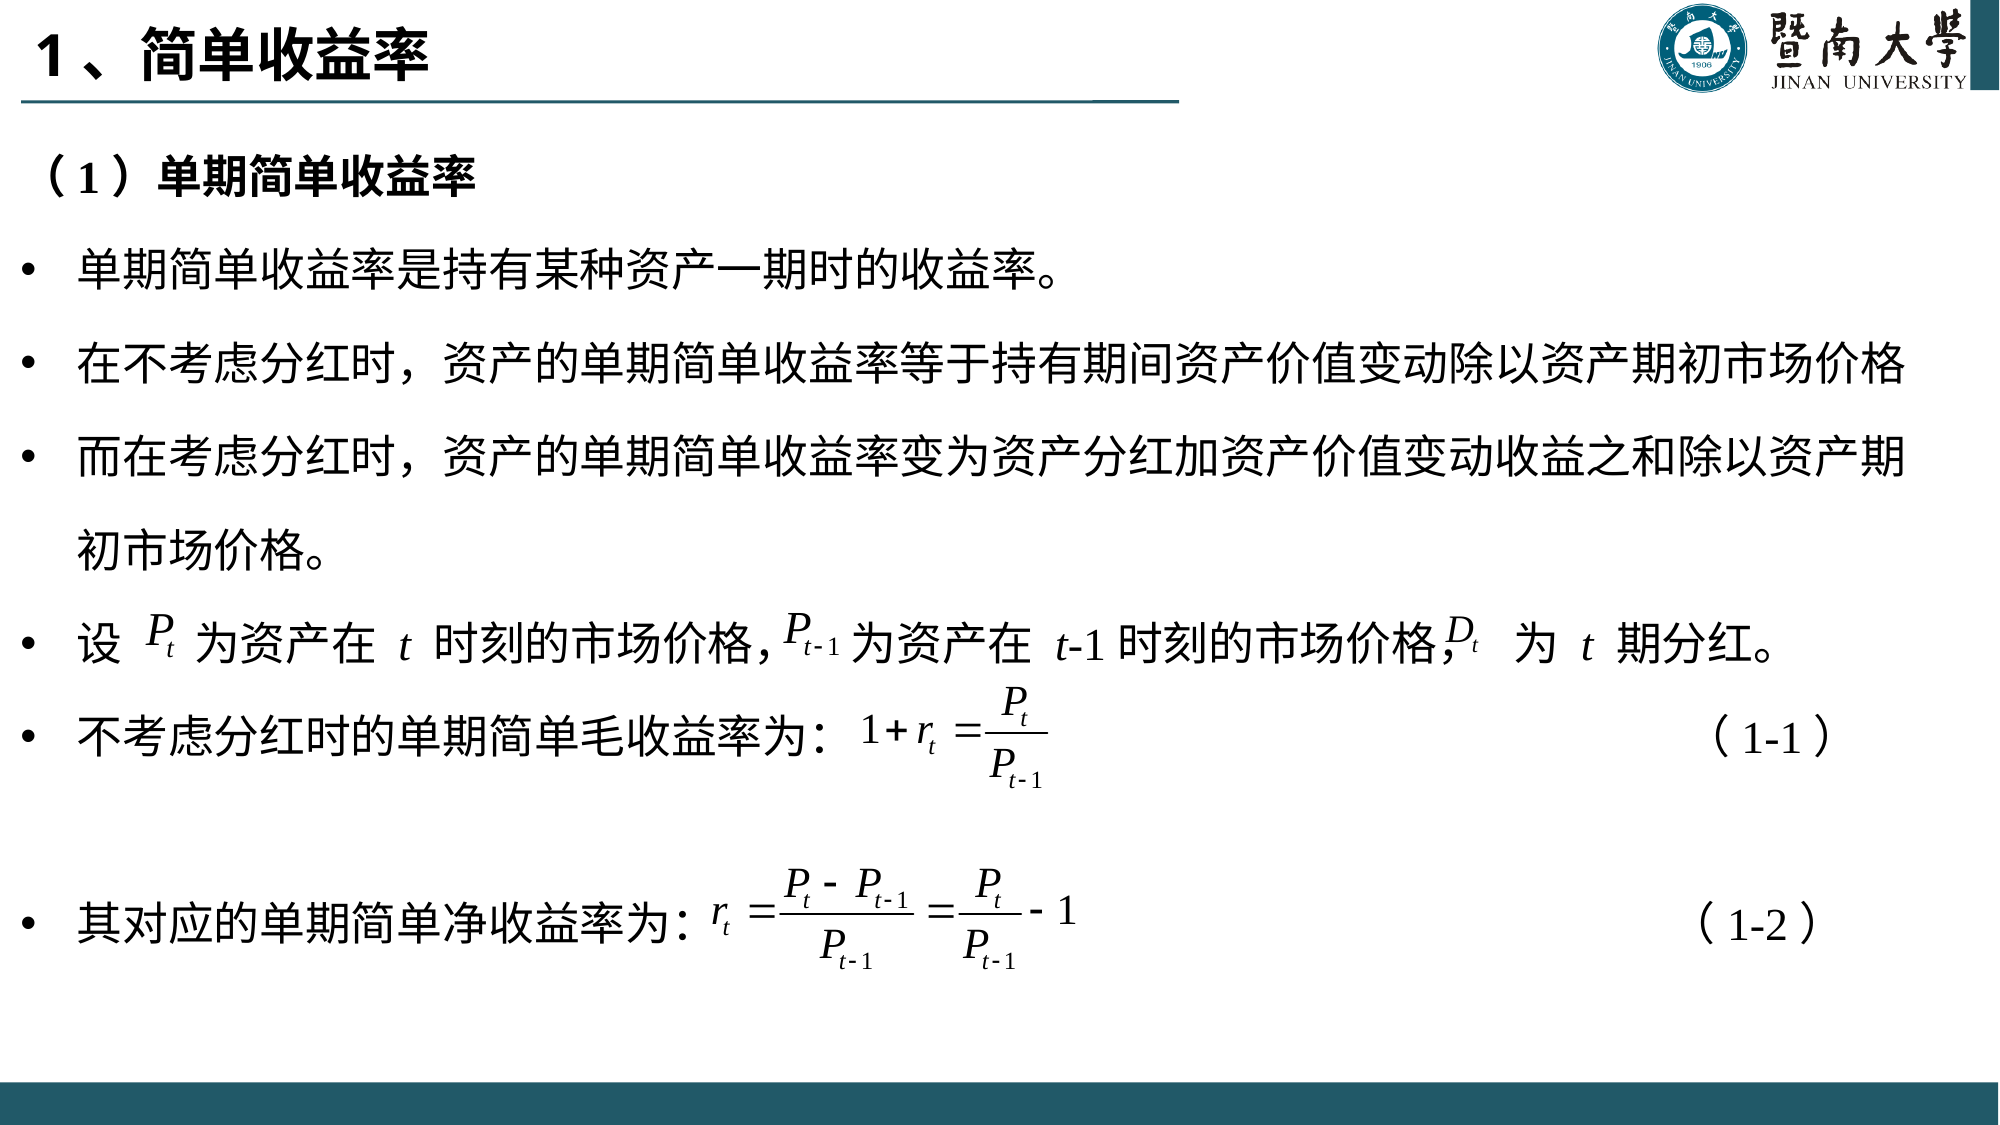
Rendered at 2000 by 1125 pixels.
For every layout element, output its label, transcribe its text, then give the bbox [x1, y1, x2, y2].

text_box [704, 856, 1083, 980]
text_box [136, 597, 185, 669]
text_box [857, 674, 1056, 798]
text_box （1）单期简单收益率 单期简单收益率是持有某种资产一期时的收益率。 在不考虑分红时，资产的单期简单收益率等于持有期间资产价值变动除以资产期初市场价格 而在考虑分红时，资产的单期简单收益率变为资产分红加资产价值变动收益之和除以资产期初市场价格。 设 为资产在 t 时刻的市场价格， 为资产在 t-1时刻的市场价格， 为 t 期分红。 不考虑分红时的单期简单毛收益率为： （1-1） 其对应的单期简单净收益率为： （1-2） [5, 101, 1962, 1125]
title 1、简单收益率 [19, 0, 941, 101]
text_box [774, 597, 849, 667]
picture [1657, 3, 1967, 93]
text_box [1438, 602, 1488, 662]
